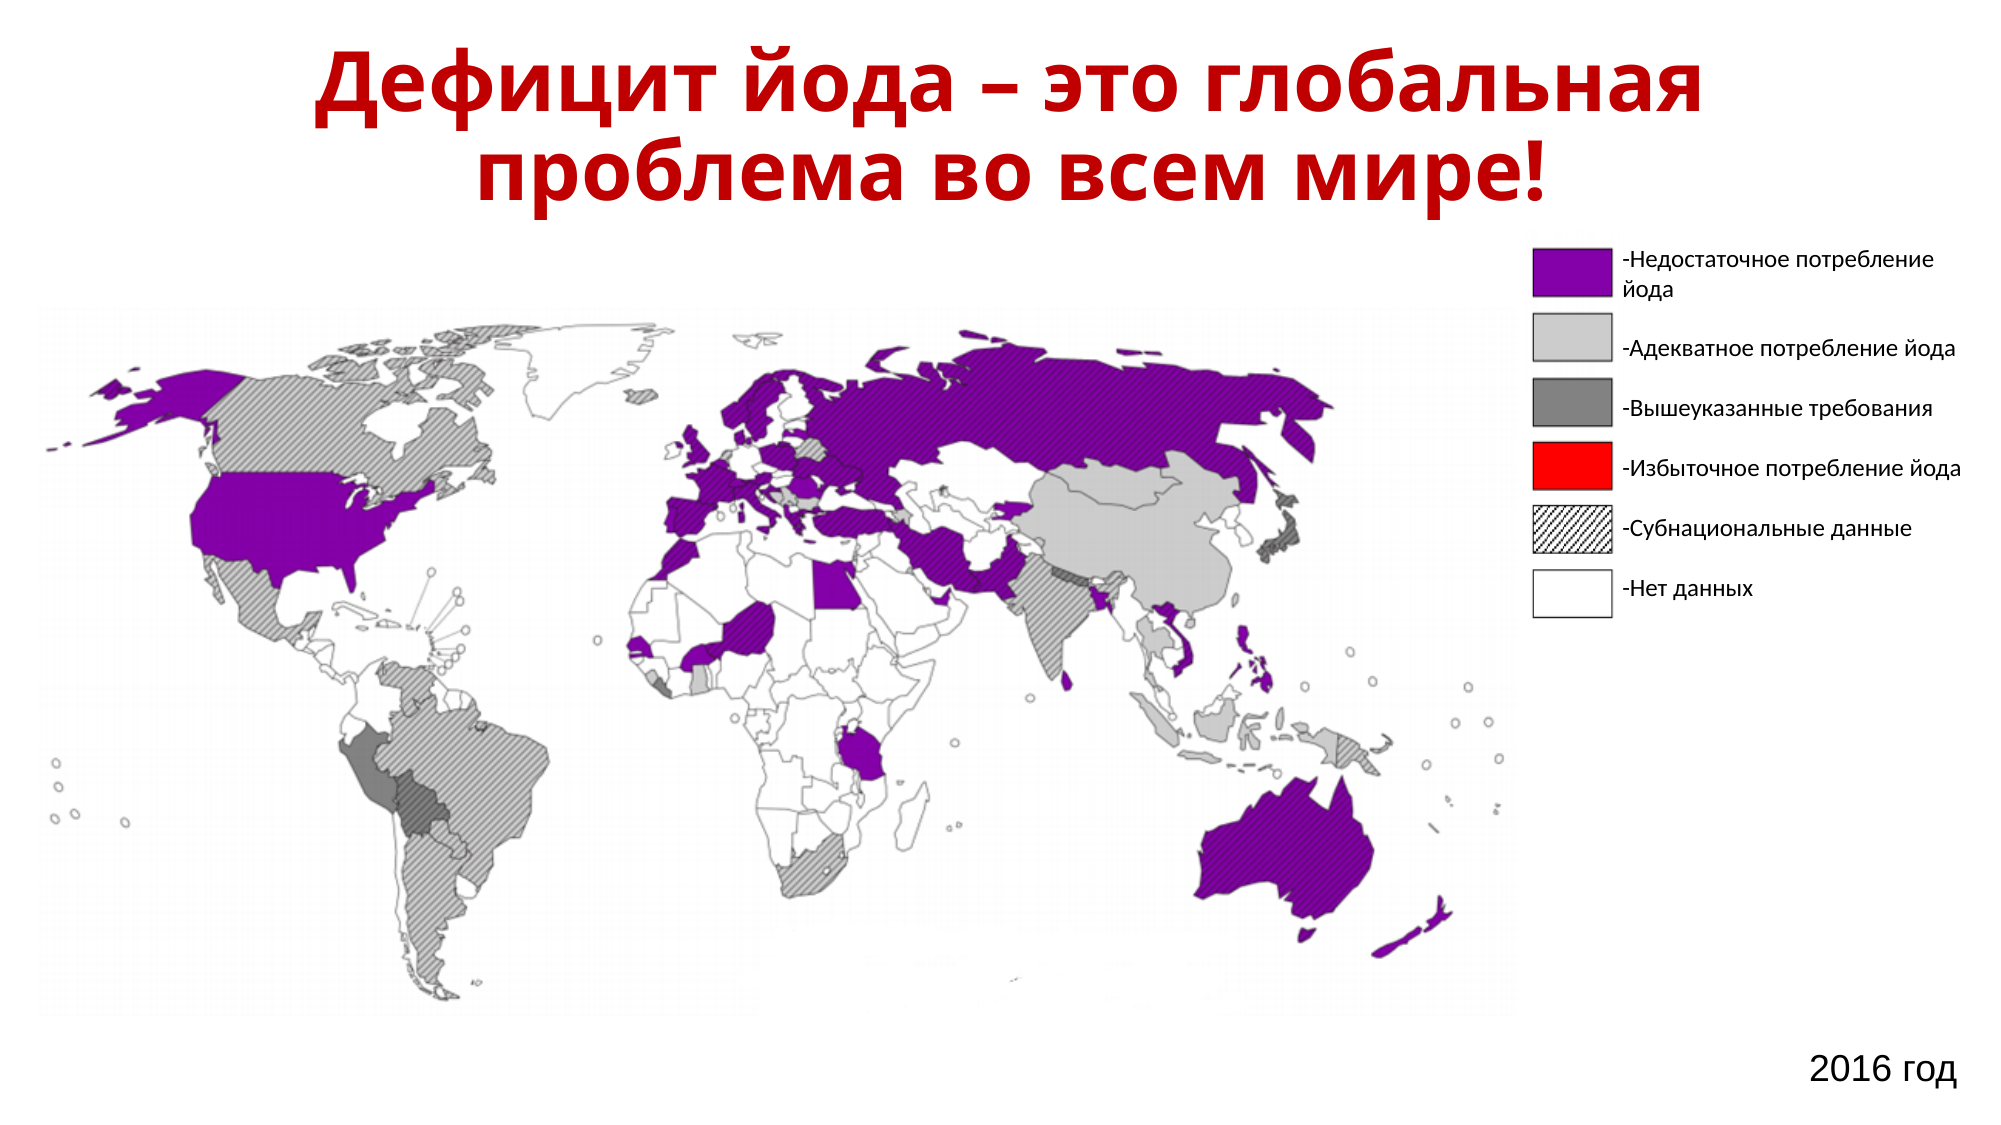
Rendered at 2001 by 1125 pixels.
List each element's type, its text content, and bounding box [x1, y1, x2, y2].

title Дефицит йода – это глобальная проблема во всем мире! [148, 20, 1874, 238]
text_box 2016 год [1794, 1036, 2000, 1097]
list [37, 301, 1518, 1016]
picture [1518, 229, 1627, 634]
text_box -Недостаточное потребление йода -Адекватное потребление йода -Вышеуказанные требования -Избыточное потребление йода -Субнациональные данные -Нет данных [1607, 234, 1982, 654]
